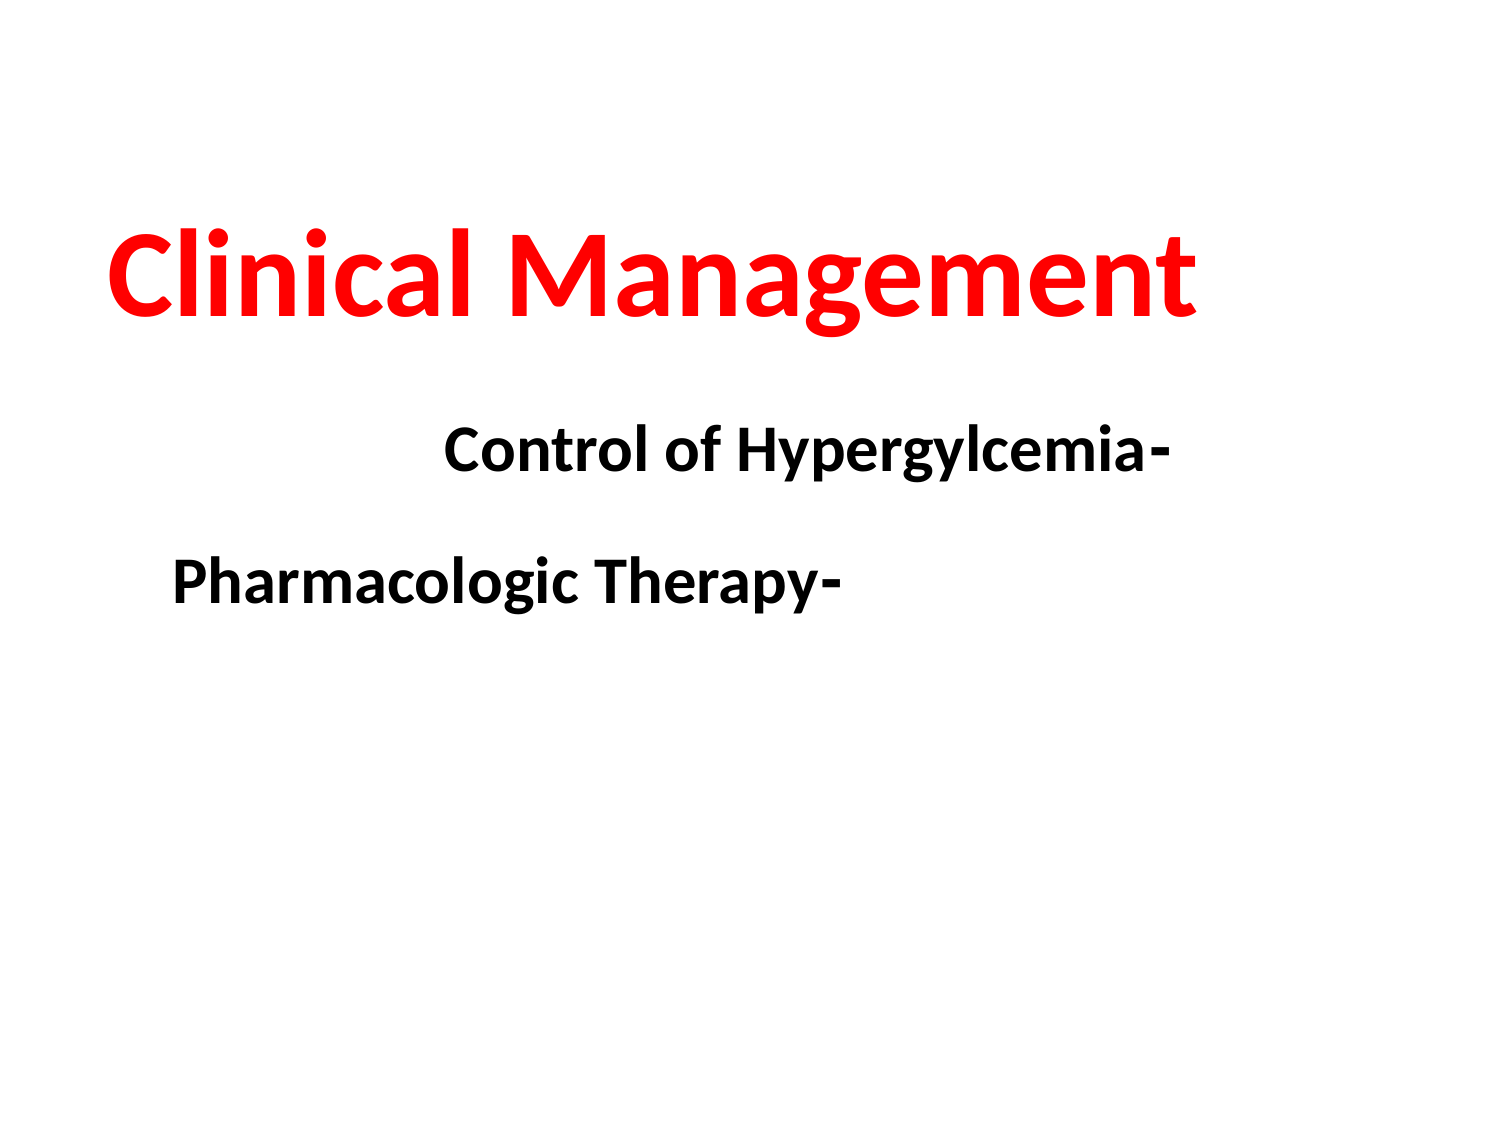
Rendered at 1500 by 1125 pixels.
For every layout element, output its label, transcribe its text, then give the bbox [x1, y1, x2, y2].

text_box Clinical Management [92, 184, 1215, 350]
text_box -Control of Hypergylcemia [83, 397, 1188, 492]
text_box -Pharmacologic Therapy [0, 529, 859, 625]
